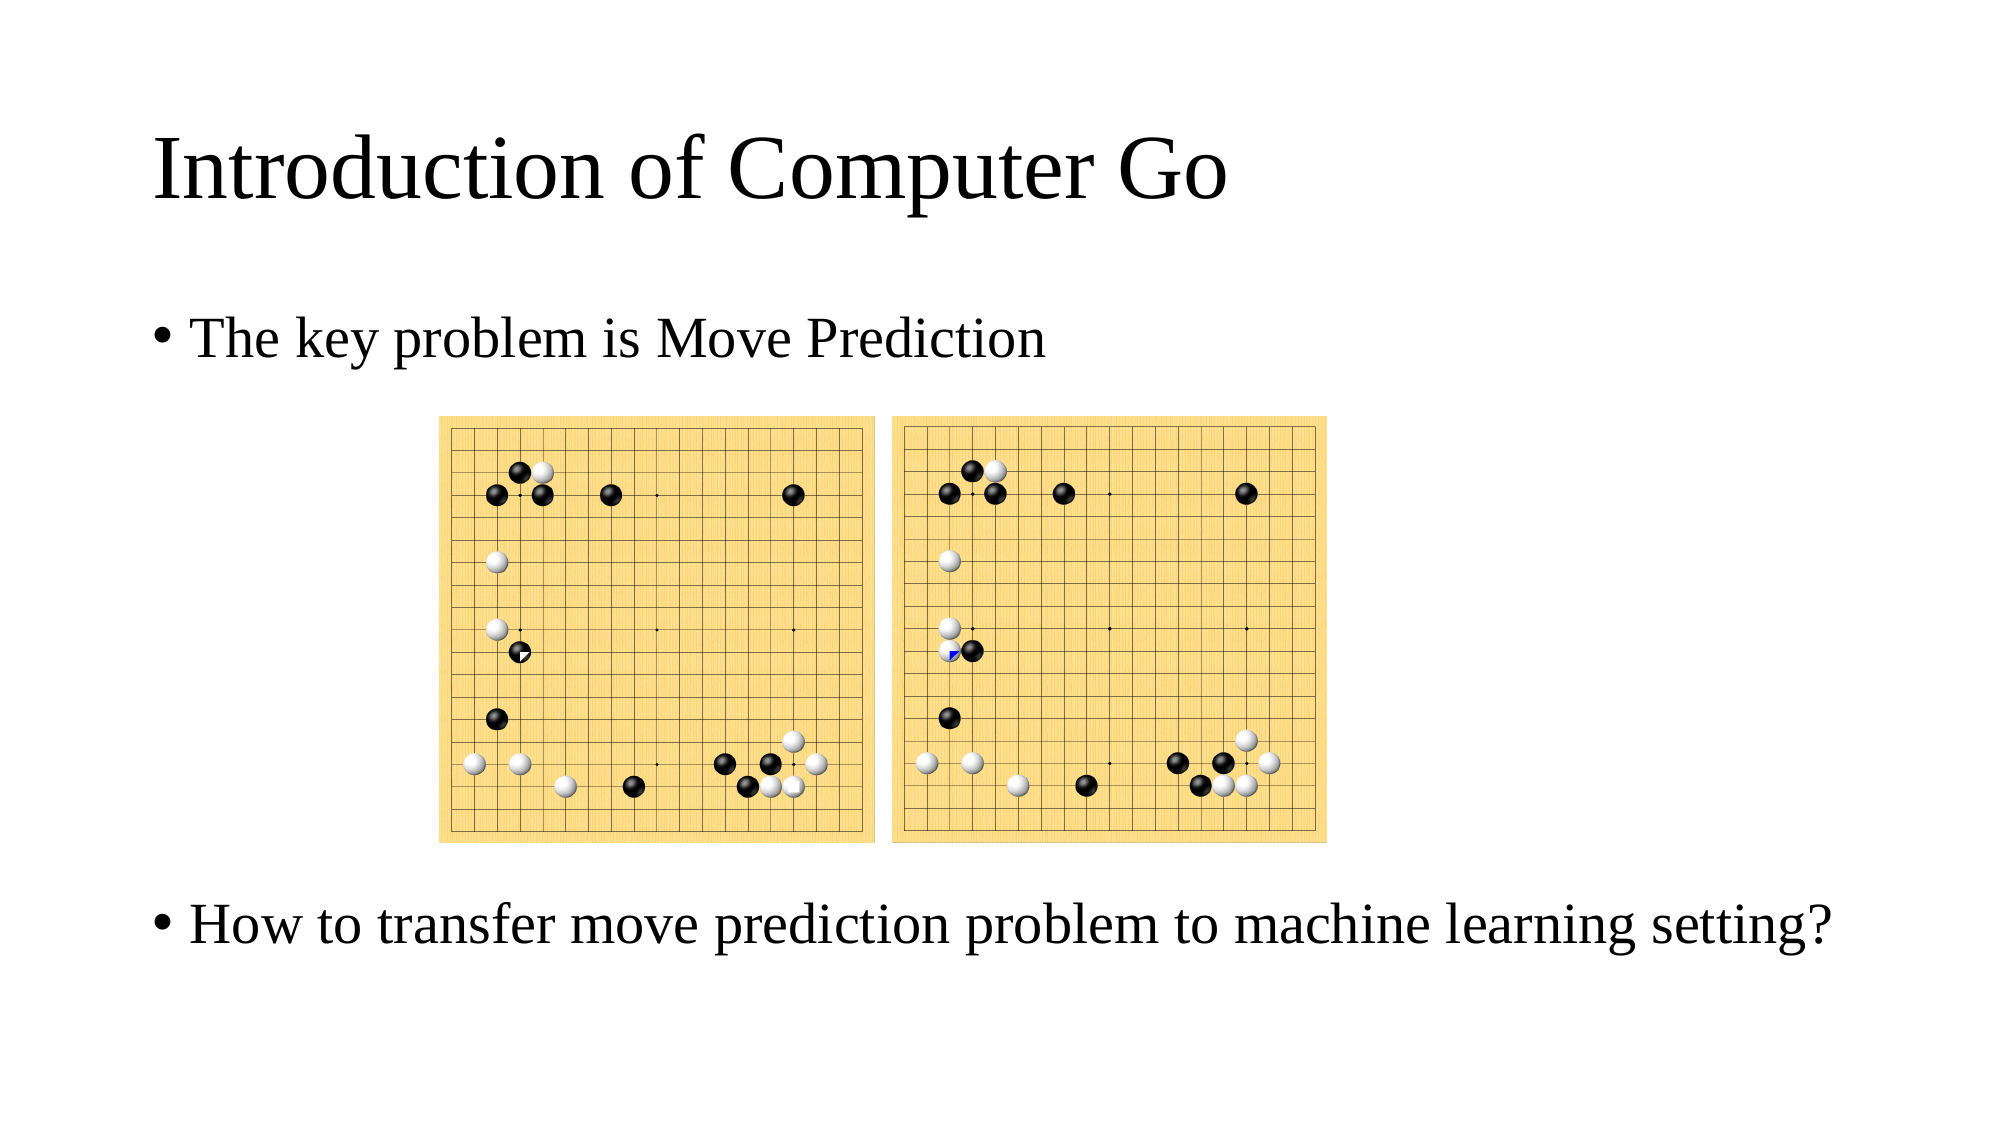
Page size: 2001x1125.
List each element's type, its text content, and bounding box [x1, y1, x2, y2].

title Introduction of Computer Go [137, 59, 1863, 278]
list The key problem is Move Prediction How to transfer move prediction problem to machine learning setting? [137, 299, 1863, 1014]
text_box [439, 416, 1327, 843]
